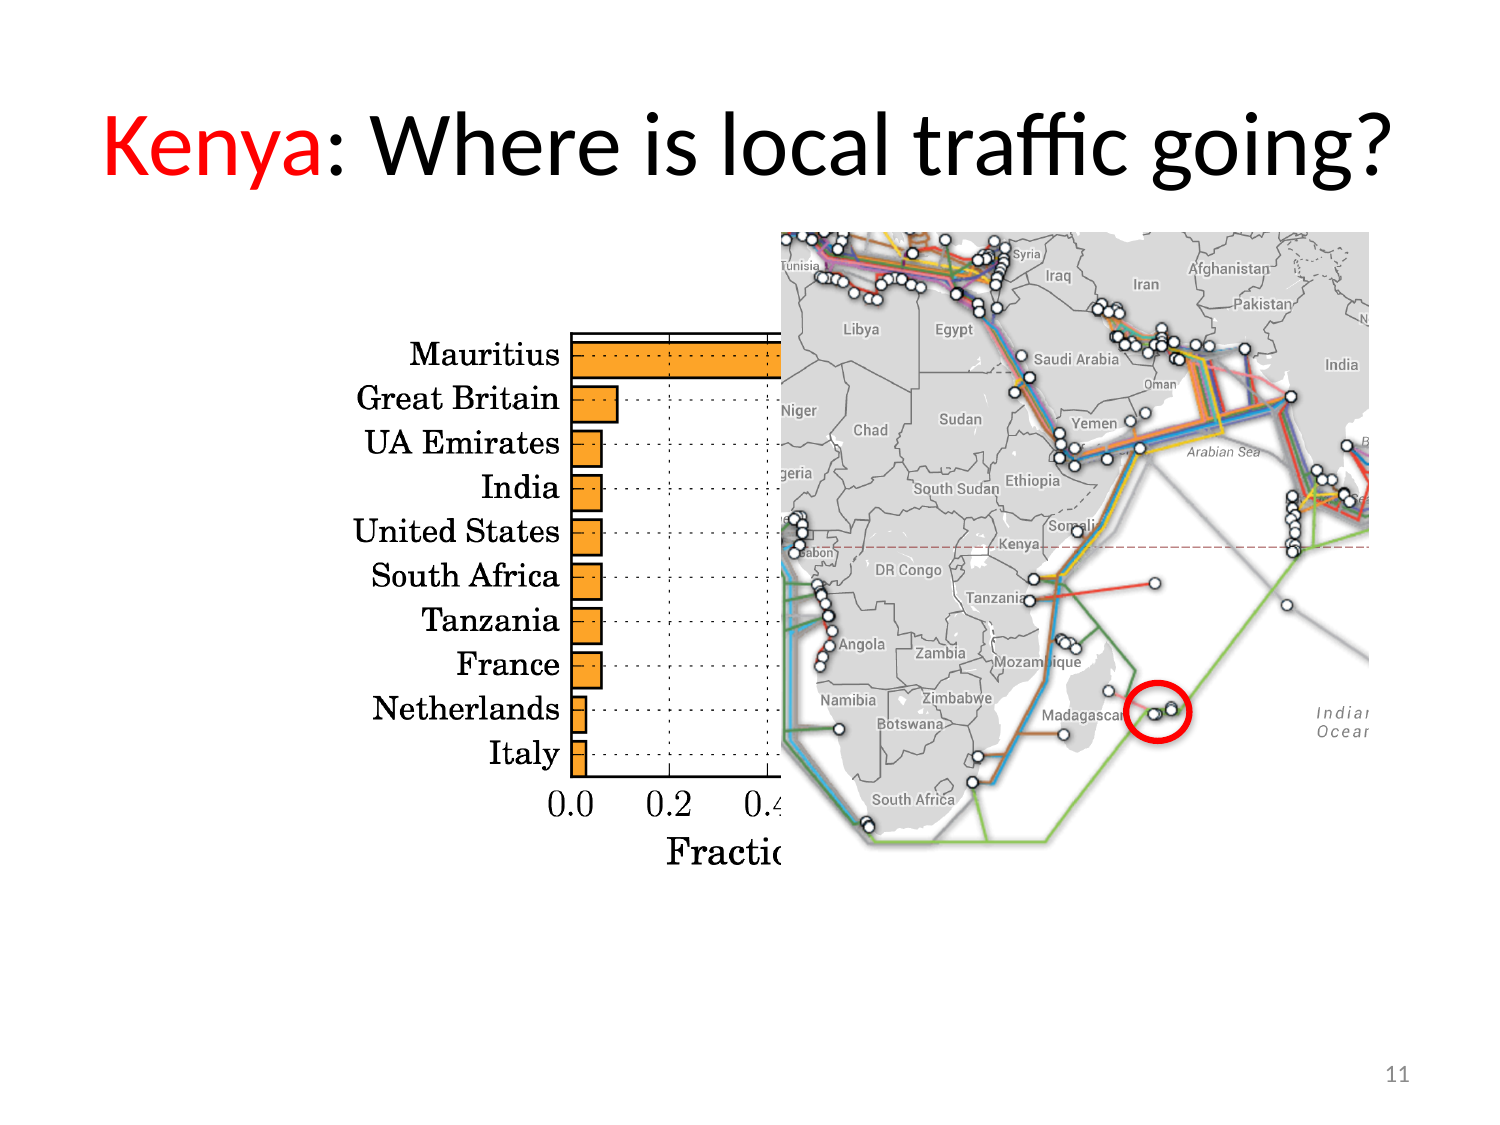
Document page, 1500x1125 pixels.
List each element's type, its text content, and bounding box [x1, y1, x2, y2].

slide_number 11 [1074, 1042, 1425, 1103]
title Kenya: Where is local traffic going? [75, 45, 1425, 233]
picture [332, 232, 1370, 884]
